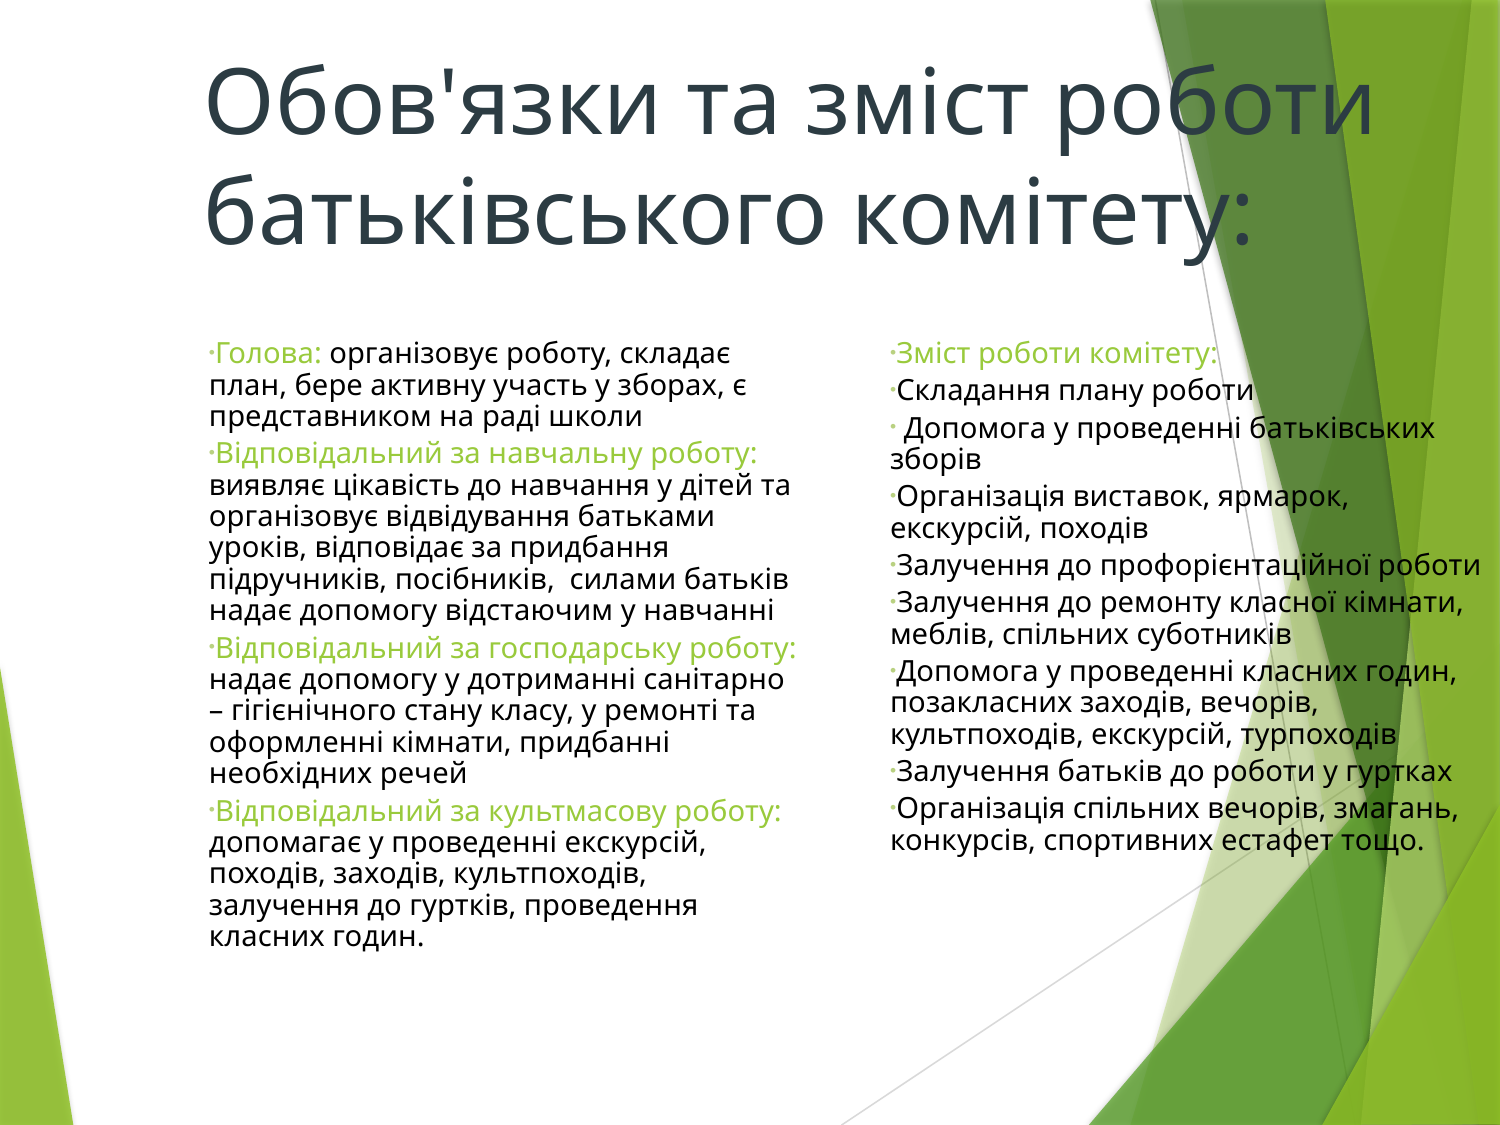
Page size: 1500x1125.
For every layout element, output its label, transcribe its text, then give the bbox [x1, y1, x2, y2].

title Обов'язки та зміст роботи батьківського комітету: [188, 35, 1468, 275]
list Голова: організовує роботу, складає план, бере активну участь у зборах, є представником на раді школи Відповідальний за навчальну роботу: виявляє цікавість до навчання у дітей та організовує відвідування батьками уроків, відповідає за придбання підручників, посібників, силами батьків надає допомогу відстаючим у навчанні Відповідальний за господарську роботу: надає допомогу у дотриманні санітарно – гігієнічного стану класу, у ремонті та оформленні кімнати, придбанні необхідних речей Відповідальний за культмасову роботу: допомагає у проведенні екскурсій, походів, заходів, культпоходів, залучення до гуртків, проведення класних годин. [193, 331, 819, 1006]
list Зміст роботи комітету: Складання плану роботи Допомога у проведенні батьківських зборів Організація виставок, ярмарок, екскурсій, походів Залучення до профорієнтаційної роботи Залучення до ремонту класної кімнати, меблів, спільних суботників Допомога у проведенні класних годин, позакласних заходів, вечорів, культпоходів, екскурсій, турпоходів Залучення батьків до роботи у гуртках Організація спільних вечорів, змагань, конкурсів, спортивних естафет тощо. [875, 331, 1500, 1006]
